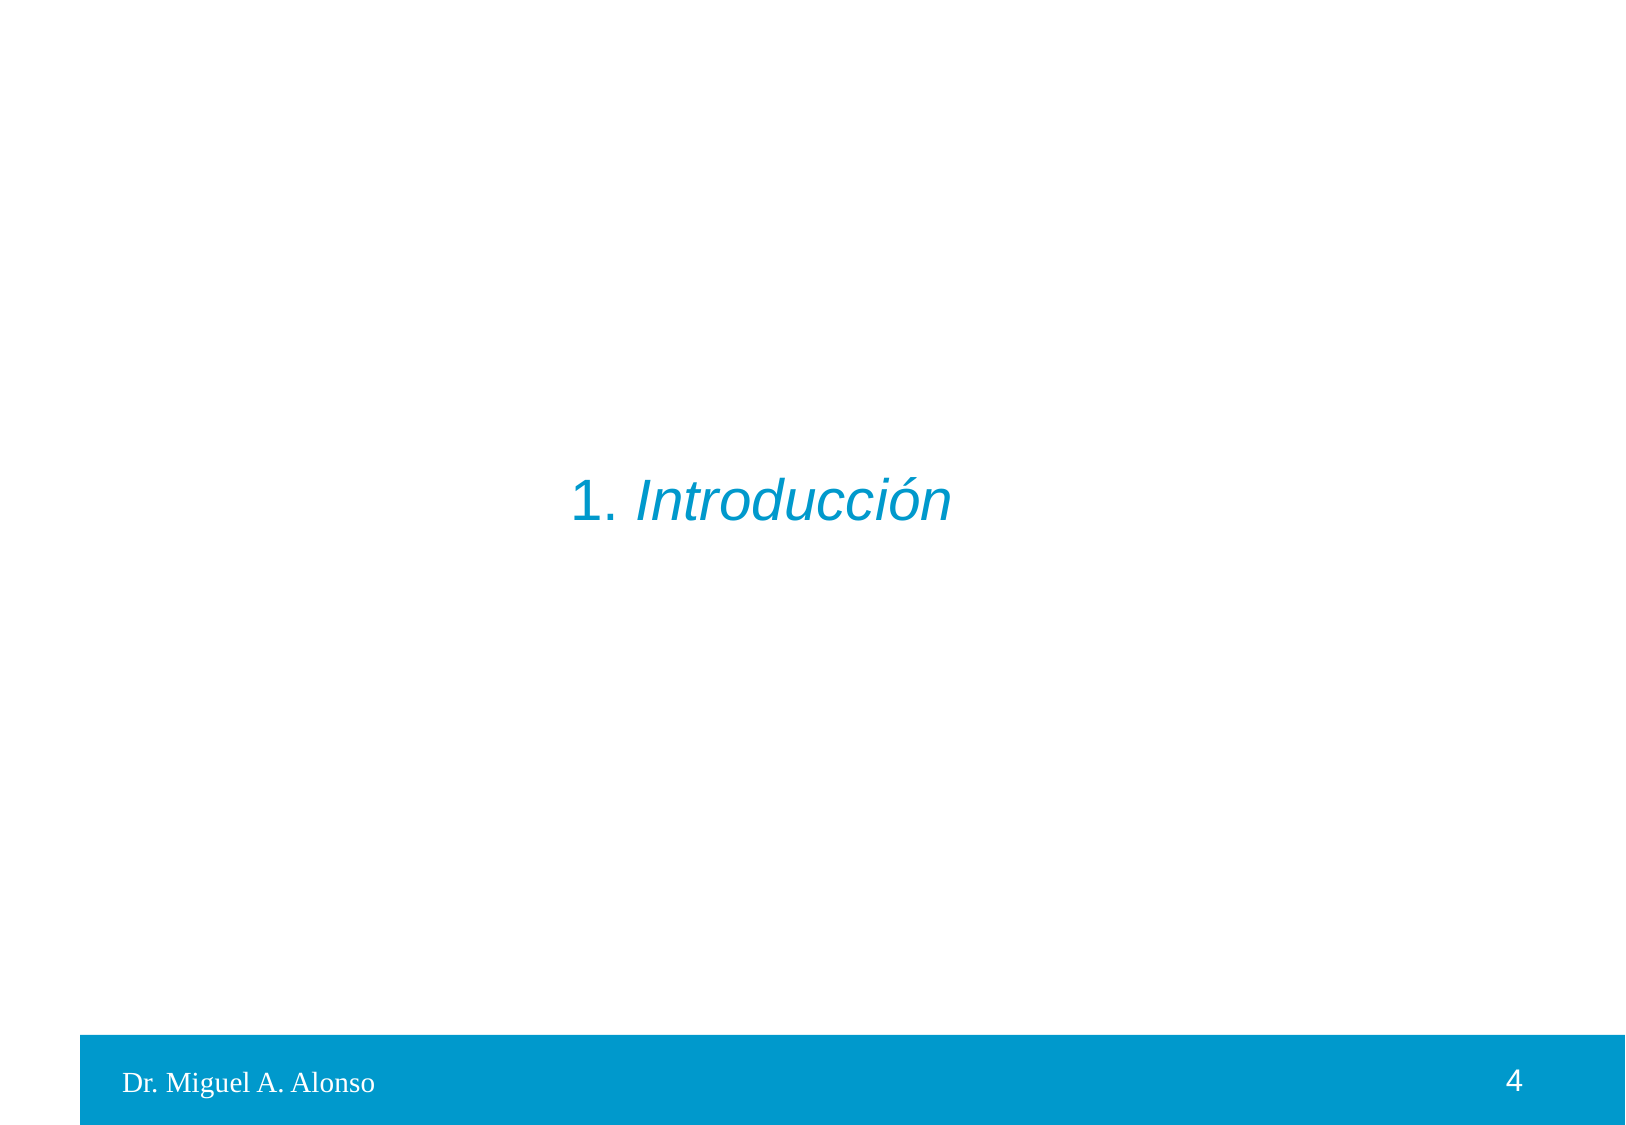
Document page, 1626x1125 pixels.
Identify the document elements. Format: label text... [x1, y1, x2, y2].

list 1. Introducción [127, 444, 1397, 528]
slide_number 4 [1335, 1058, 1539, 1109]
text_box Dr. Miguel A. Alonso [107, 1055, 391, 1106]
